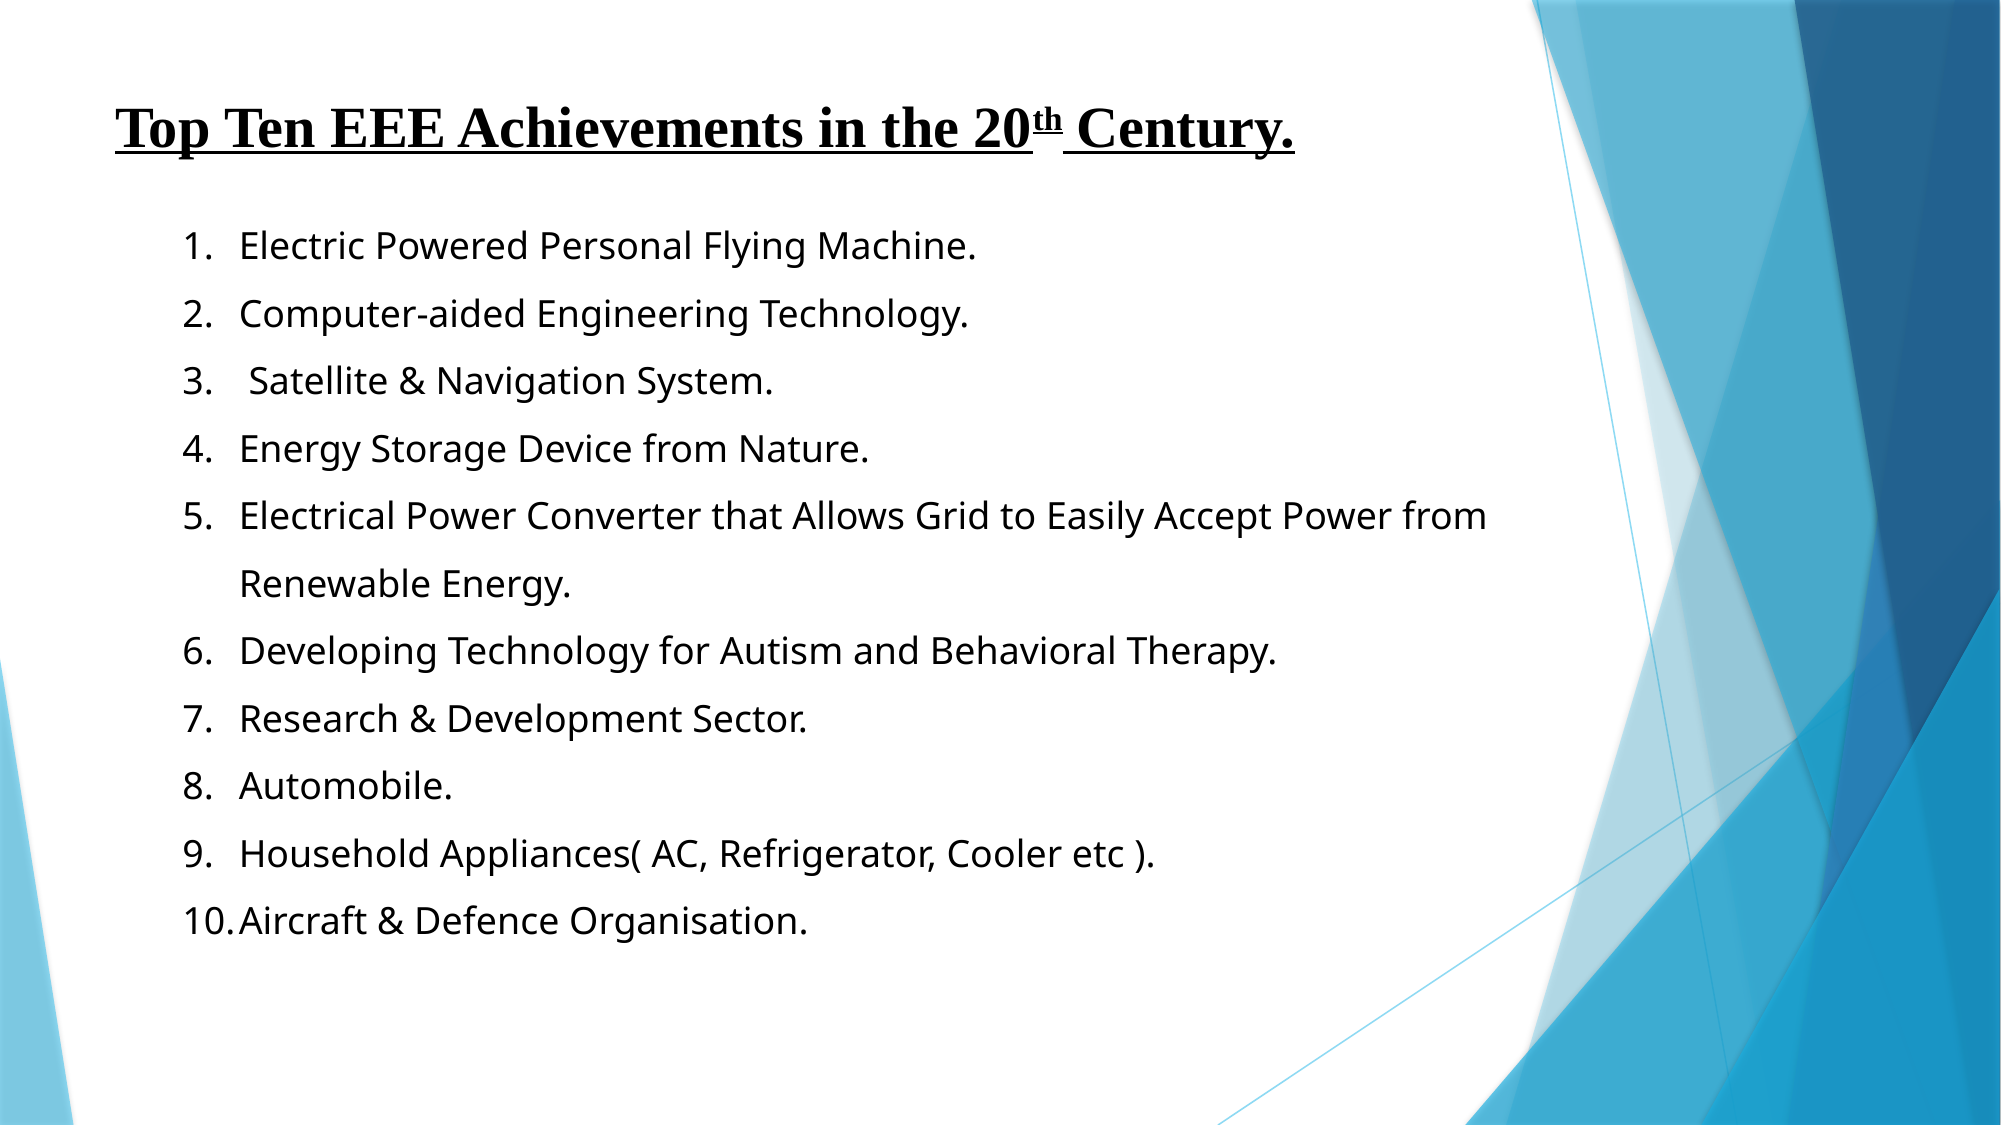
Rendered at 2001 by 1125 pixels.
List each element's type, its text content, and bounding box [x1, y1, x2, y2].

text_box Electric Powered Personal Flying Machine. Computer-aided Engineering Technology. Satellite & Navigation System. Energy Storage Device from Nature. Electrical Power Converter that Allows Grid to Easily Accept Power from Renewable Energy. Developing Technology for Autism and Behavioral Therapy. Research & Development Sector. Automobile. Household Appliances( AC, Refrigerator, Cooler etc ). Aircraft & Defence Organisation. [167, 192, 1703, 950]
text_box Top Ten EEE Achievements in the 20th Century. [100, 82, 1441, 167]
